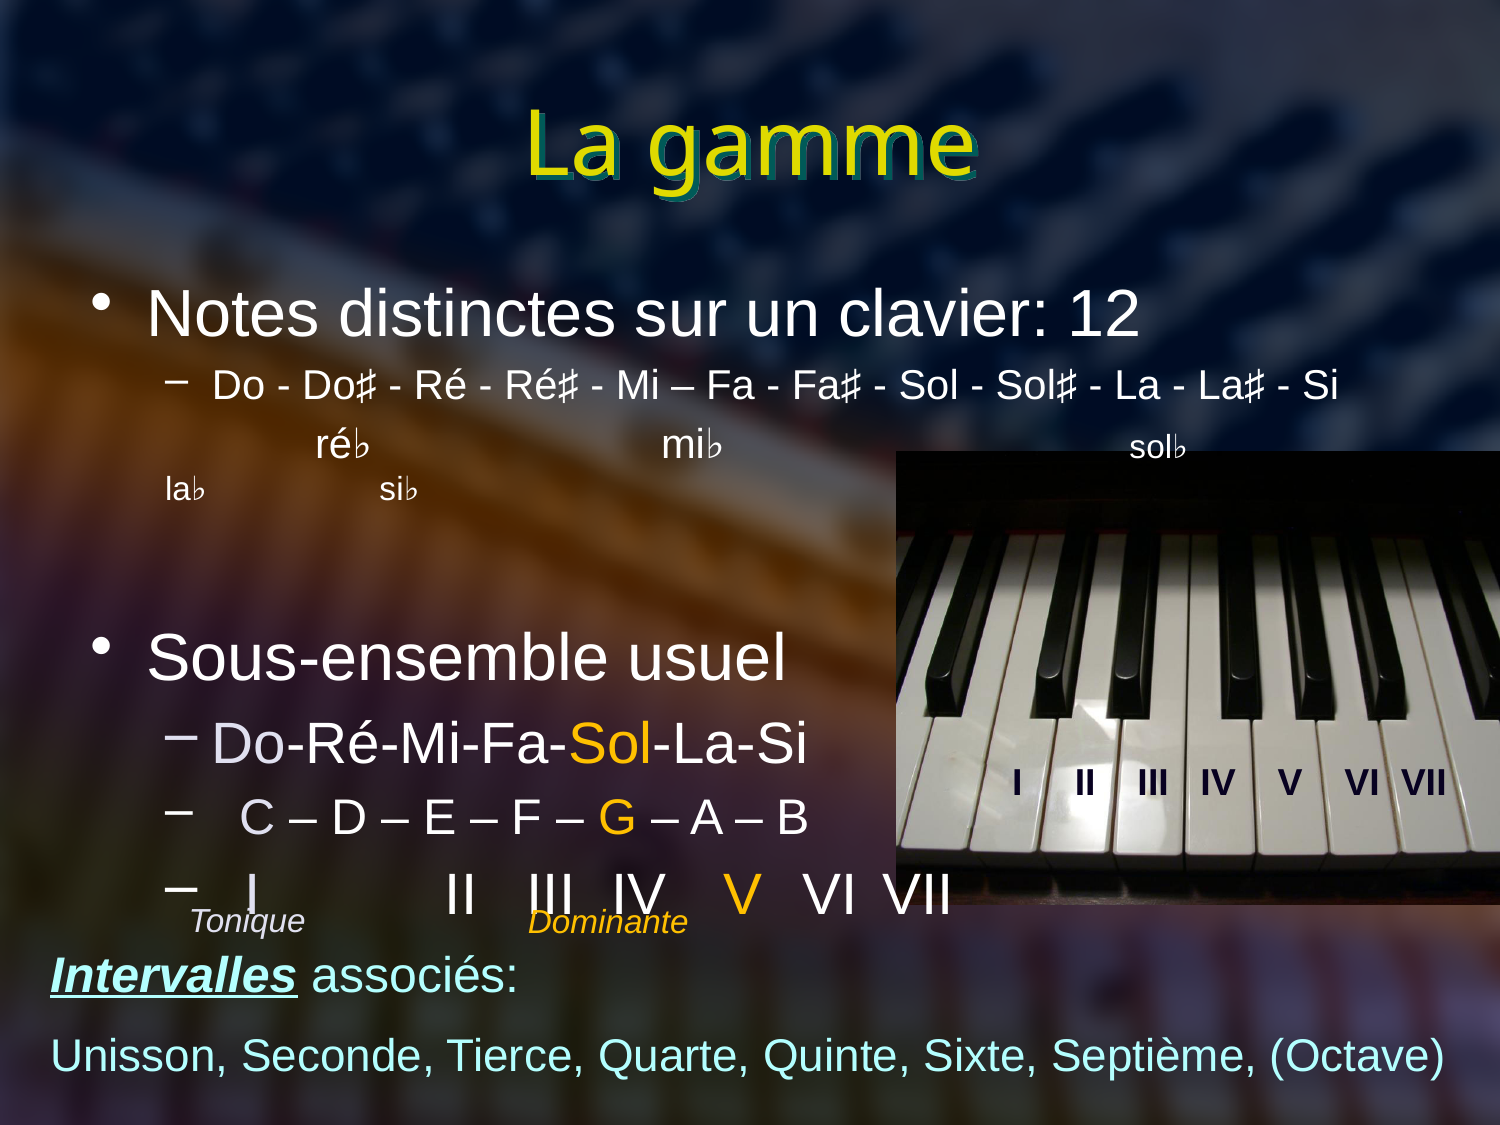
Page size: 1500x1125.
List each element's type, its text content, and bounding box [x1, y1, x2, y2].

title La gamme [75, 45, 1425, 233]
picture [0, 0, 1500, 1125]
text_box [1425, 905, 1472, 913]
text_box Intervalles associés: Unisson, Seconde, Tierce, Quarte, Quinte, Sixte, Septième, (Octave) [35, 934, 1500, 1088]
list Notes distinctes sur un clavier: 12 Do - Do♯ - Ré - Ré♯ - Mi – Fa - Fa♯ - Sol - Sol♯ - La - La♯ - Si ré♭ mi♭ sol♭ la♭ si♭ Sous-ensemble usuel Do-Ré-Mi-Fa-Sol-La-Si C – D – E – F – G – A – B I II III IV V VI VII [75, 262, 1425, 1005]
text_box Dominante [513, 892, 704, 948]
text_box Tonique [173, 891, 321, 947]
